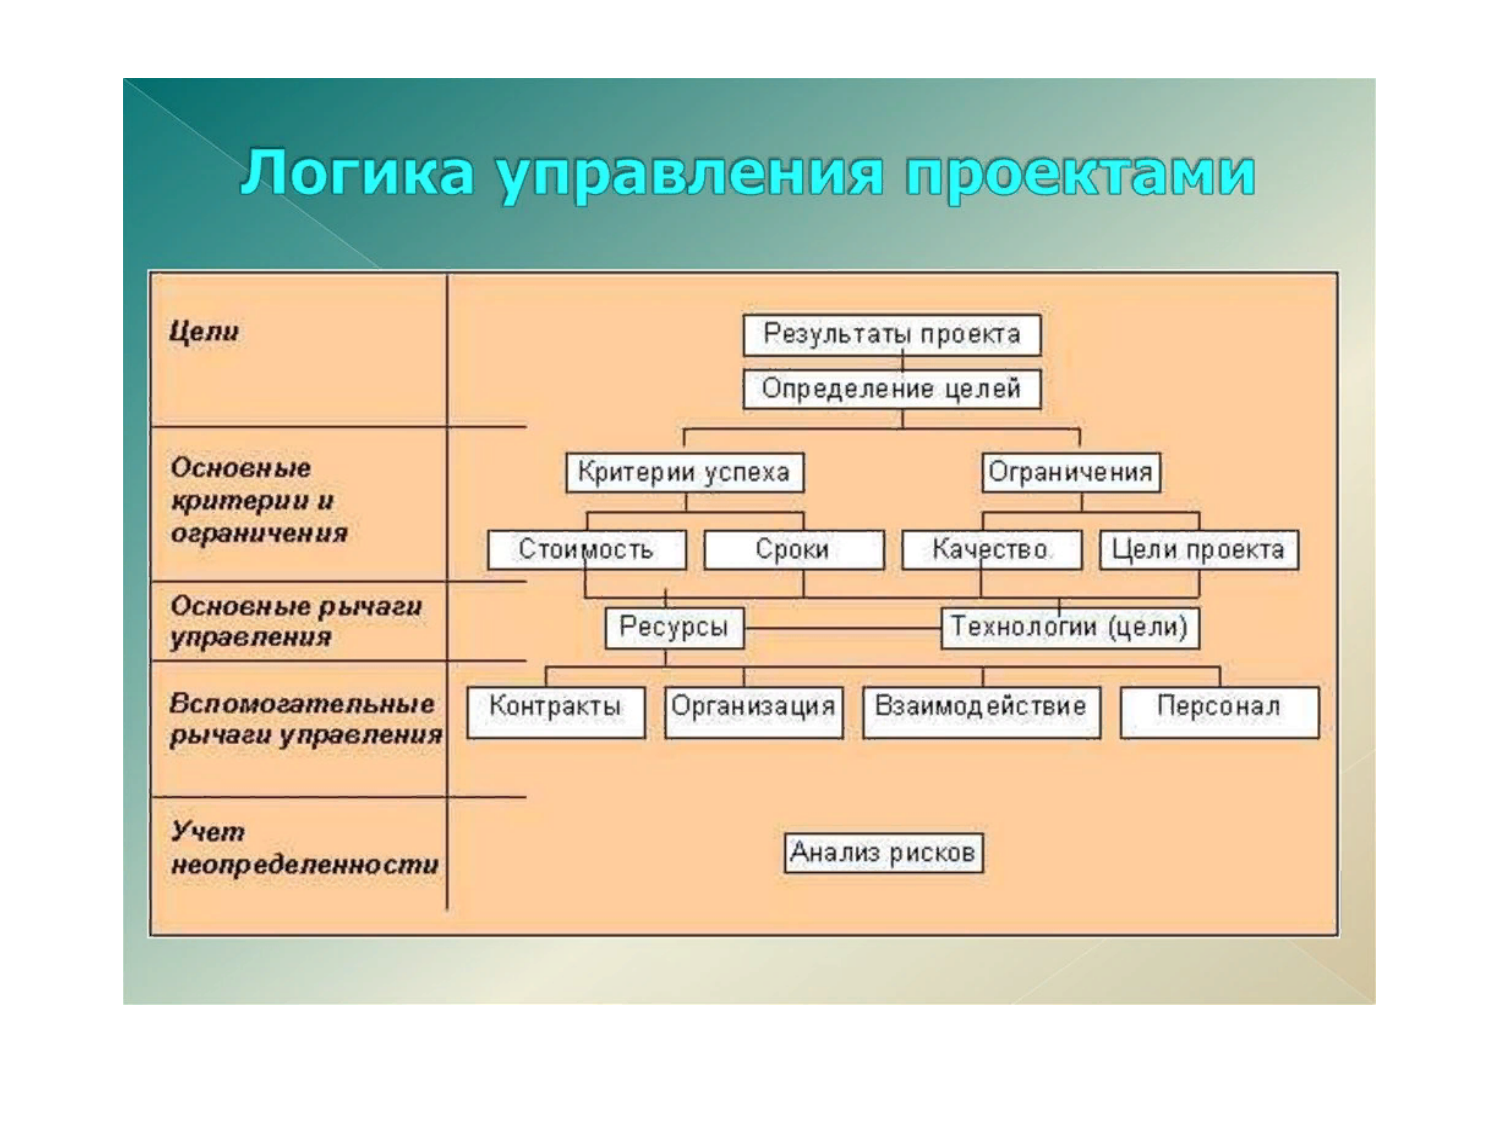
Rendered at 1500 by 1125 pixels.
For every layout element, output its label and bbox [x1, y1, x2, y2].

list [123, 77, 1377, 1006]
